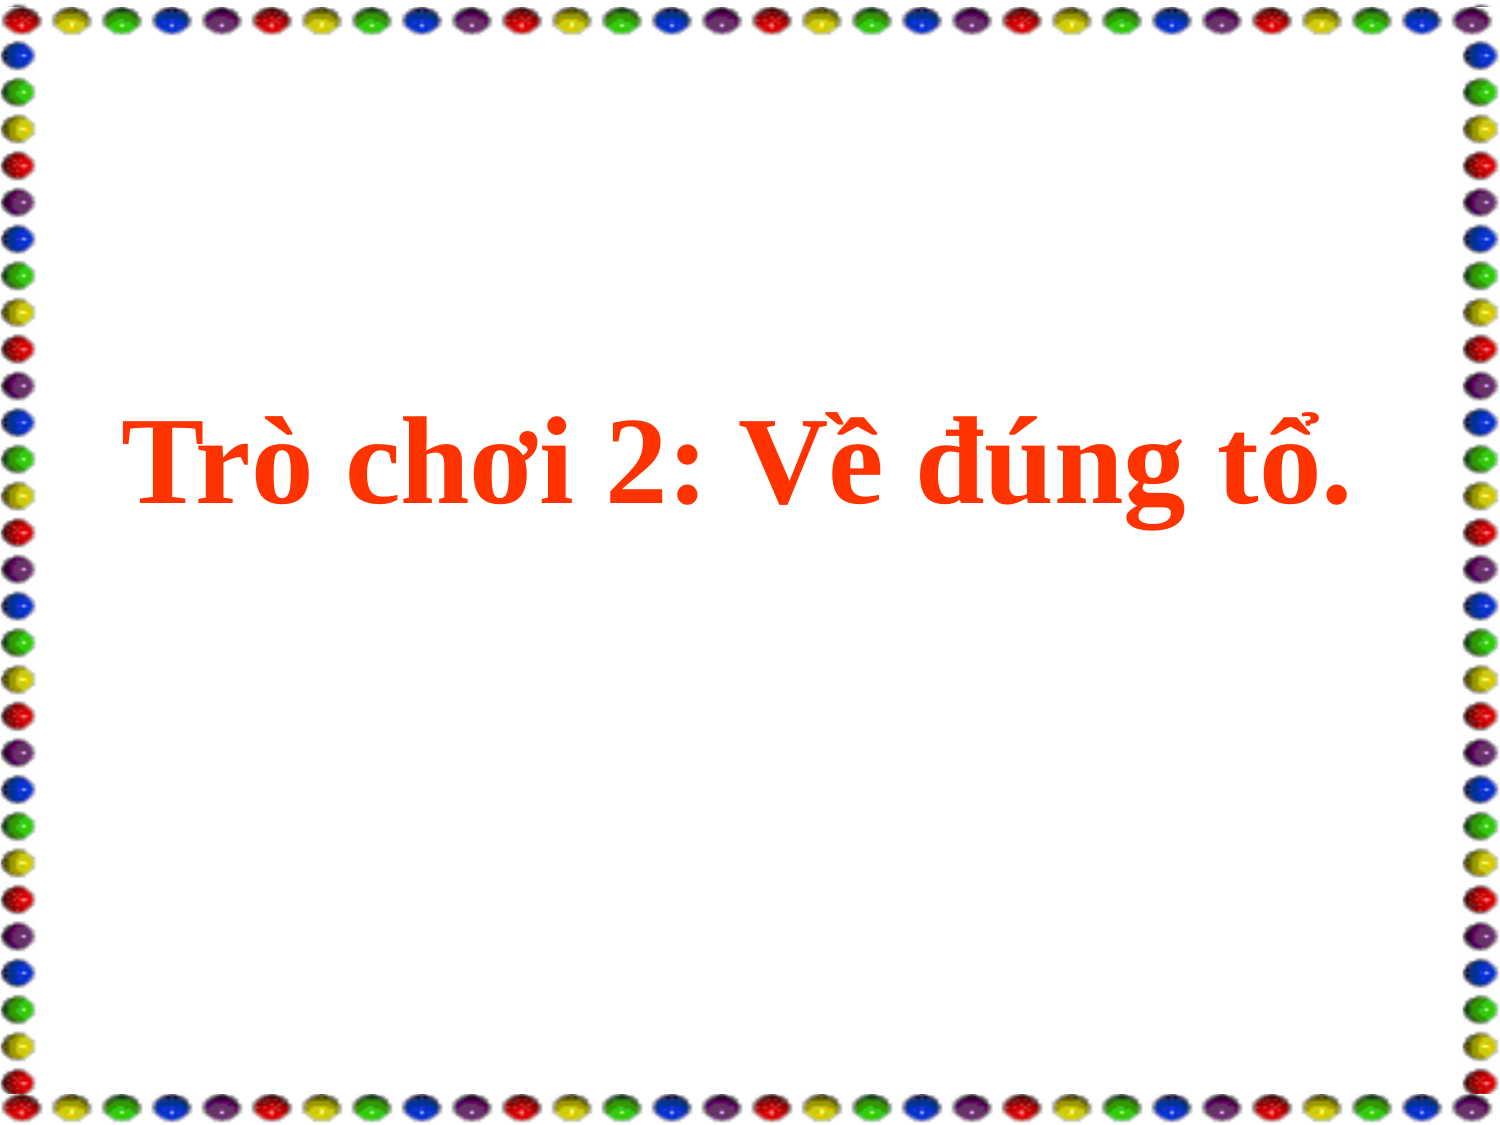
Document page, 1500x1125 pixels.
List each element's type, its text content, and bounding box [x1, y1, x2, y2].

text_box Trò chơi 2: Về đúng tổ. [63, 312, 1458, 500]
picture [0, 1, 1500, 1125]
